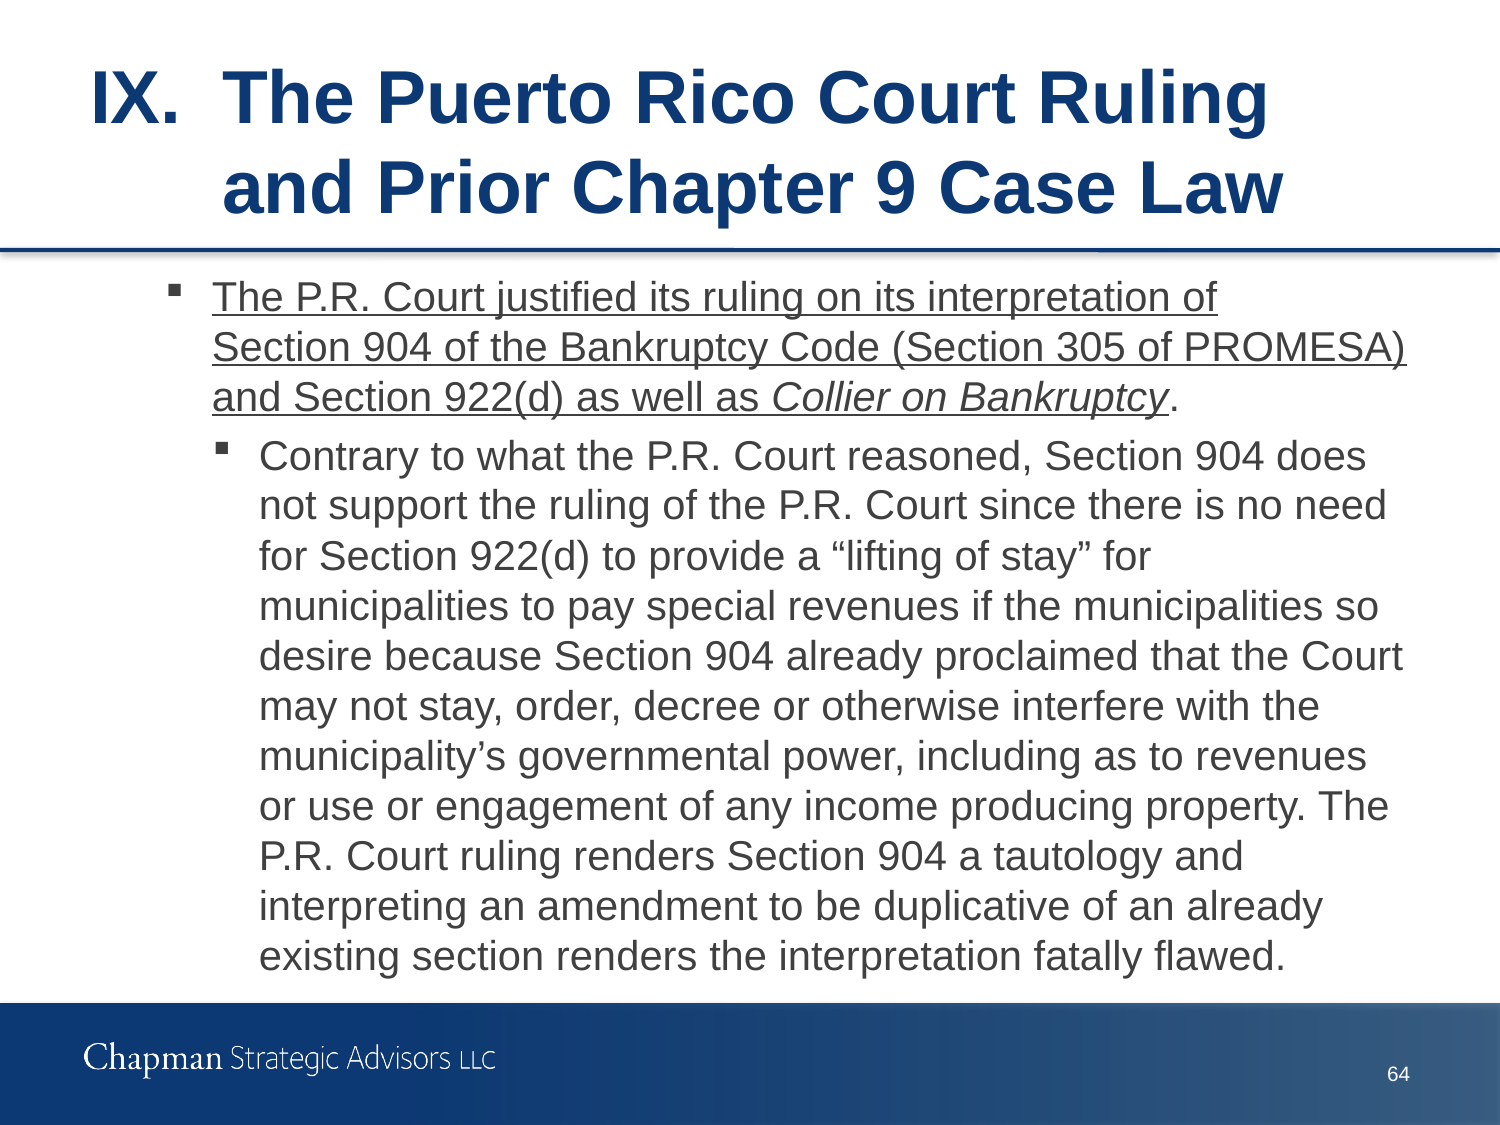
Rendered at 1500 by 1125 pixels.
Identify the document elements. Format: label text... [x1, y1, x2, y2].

list The P.R. Court justified its ruling on its interpretation of Section 904 of the Bankruptcy Code (Section 305 of PROMESA) and Section 922(d) as well as Collier on Bankruptcy. Contrary to what the P.R. Court reasoned, Section 904 does not support the ruling of the P.R. Court since there is no need for Section 922(d) to provide a “lifting of stay” for municipalities to pay special revenues if the municipalities so desire because Section 904 already proclaimed that the Court may not stay, order, decree or otherwise interfere with the municipality’s governmental power, including as to revenues or use or engagement of any income producing property. The P.R. Court ruling renders Section 904 a tautology and interpreting an amendment to be duplicative of an already existing section renders the interpretation fatally flawed. [74, 262, 1426, 1006]
slide_number 63 [1074, 1052, 1425, 1113]
title IX. The Puerto Rico Court Ruling and Prior Chapter 9 Case Law [75, 45, 1425, 233]
